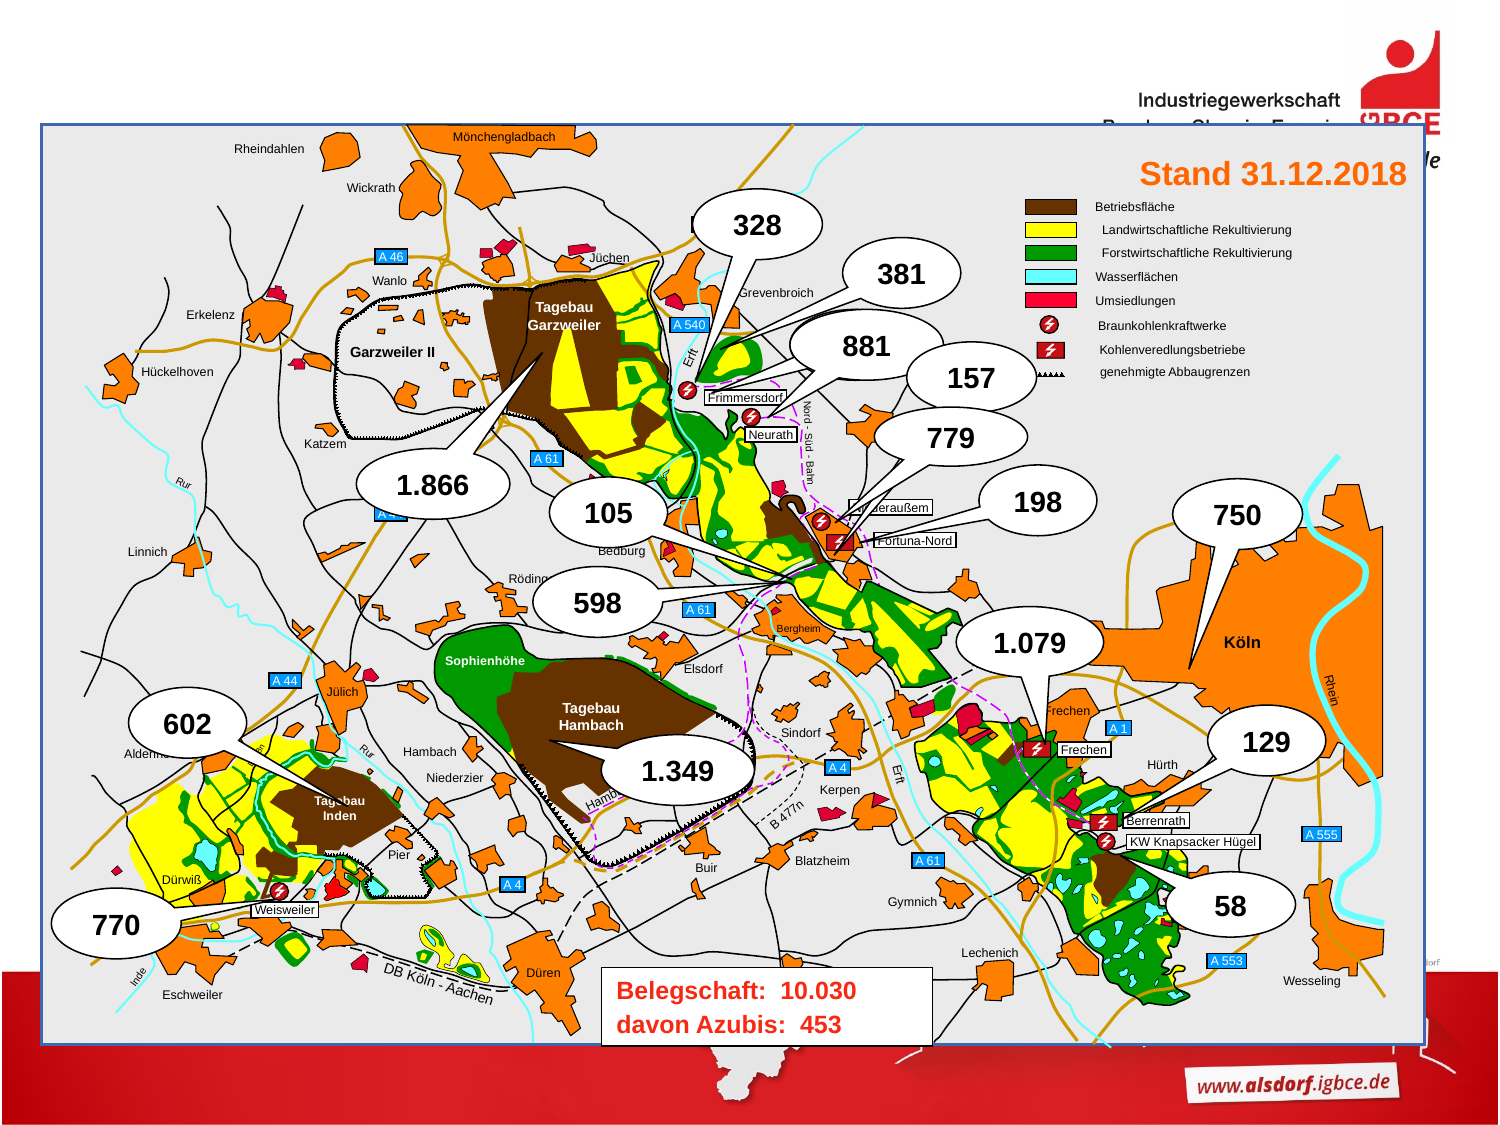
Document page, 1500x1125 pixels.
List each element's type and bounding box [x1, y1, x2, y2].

picture [2, 0, 1498, 1125]
text_box [41, 124, 1425, 1048]
